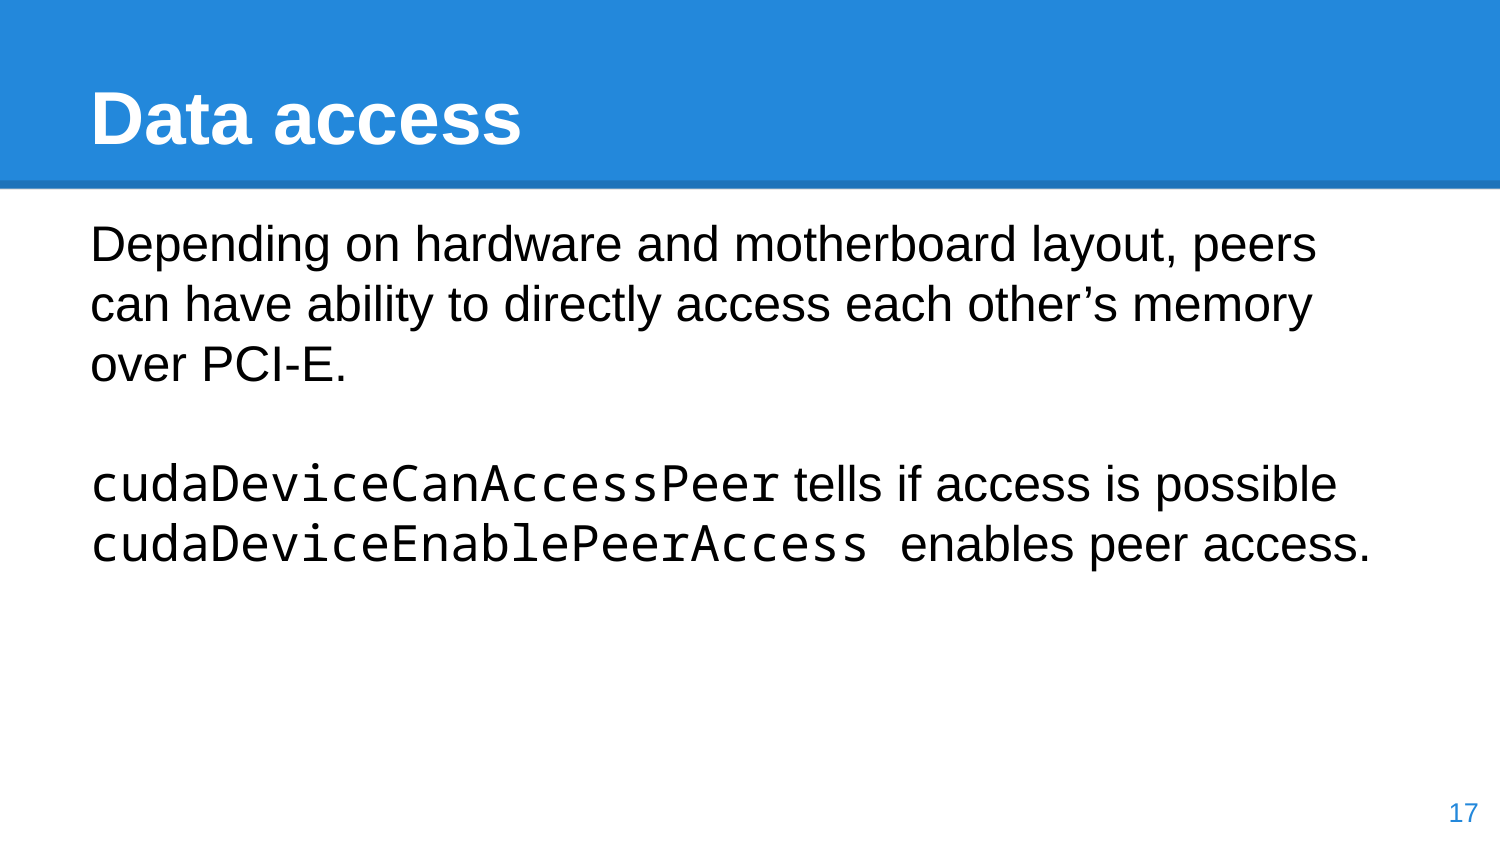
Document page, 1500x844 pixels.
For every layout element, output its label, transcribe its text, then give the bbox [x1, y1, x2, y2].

slide_number ‹#› [1403, 779, 1494, 844]
title Data access [75, 33, 1425, 175]
list Depending on hardware and motherboard layout, peers can have ability to directly access each other’s memory over PCI-E. cudaDeviceCanAccessPeer tells if access is possible cudaDeviceEnablePeerAccess enables peer access. [75, 196, 1425, 808]
